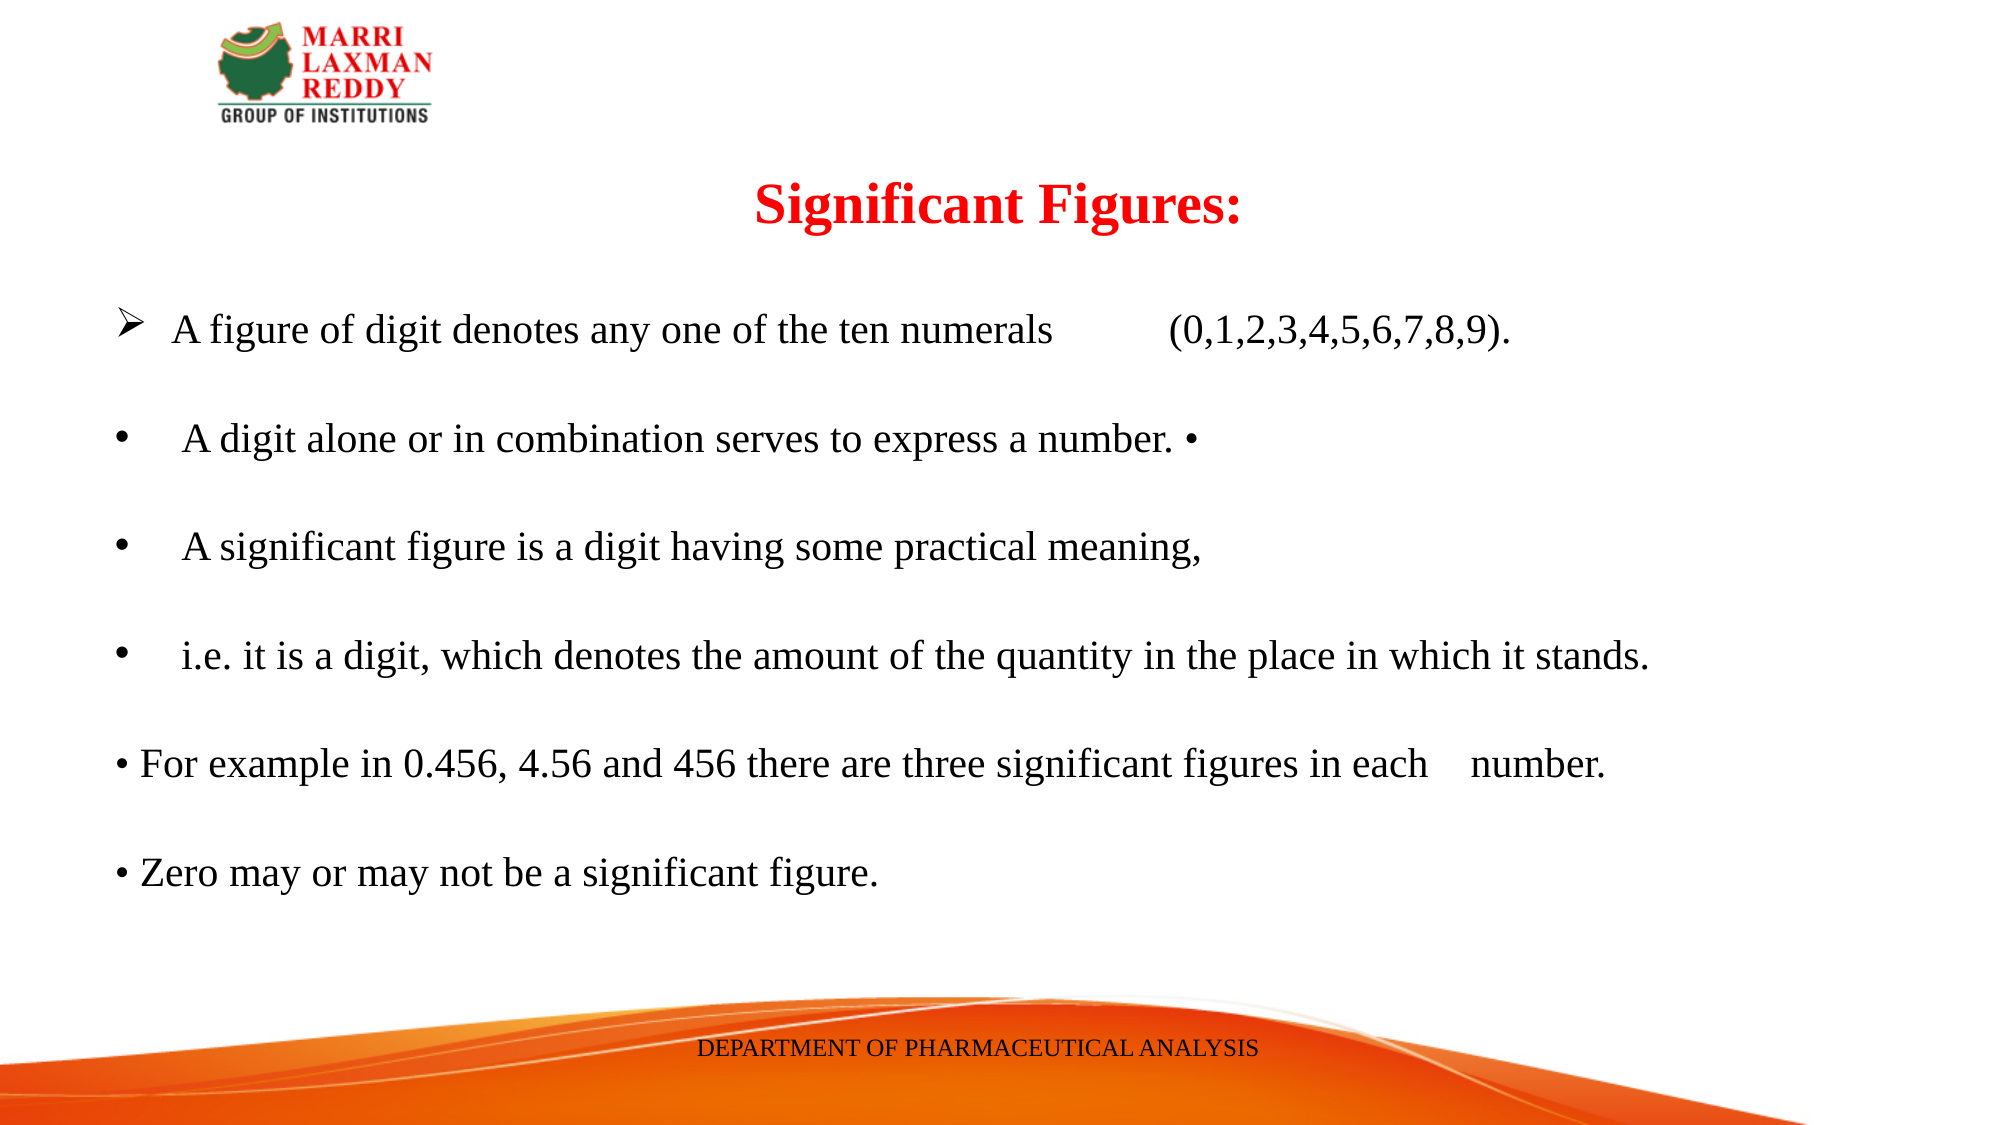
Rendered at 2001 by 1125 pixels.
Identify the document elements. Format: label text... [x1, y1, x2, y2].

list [210, 19, 442, 127]
list A figure of digit denotes any one of the ten numerals (0,1,2,3,4,5,6,7,8,9). A digit alone or in combination serves to express a number. • A significant figure is a digit having some practical meaning, i.e. it is a digit, which denotes the amount of the quantity in the place in which it stands. • For example in 0.456, 4.56 and 456 there are three significant figures in each number. • Zero may or may not be a significant figure. [99, 244, 1901, 1013]
title Significant Figures: [99, 144, 1901, 244]
footer DEPARTMENT OF PHARMACEUTICAL ANALYSIS [556, 1024, 1401, 1103]
picture [0, 0, 2000, 1125]
